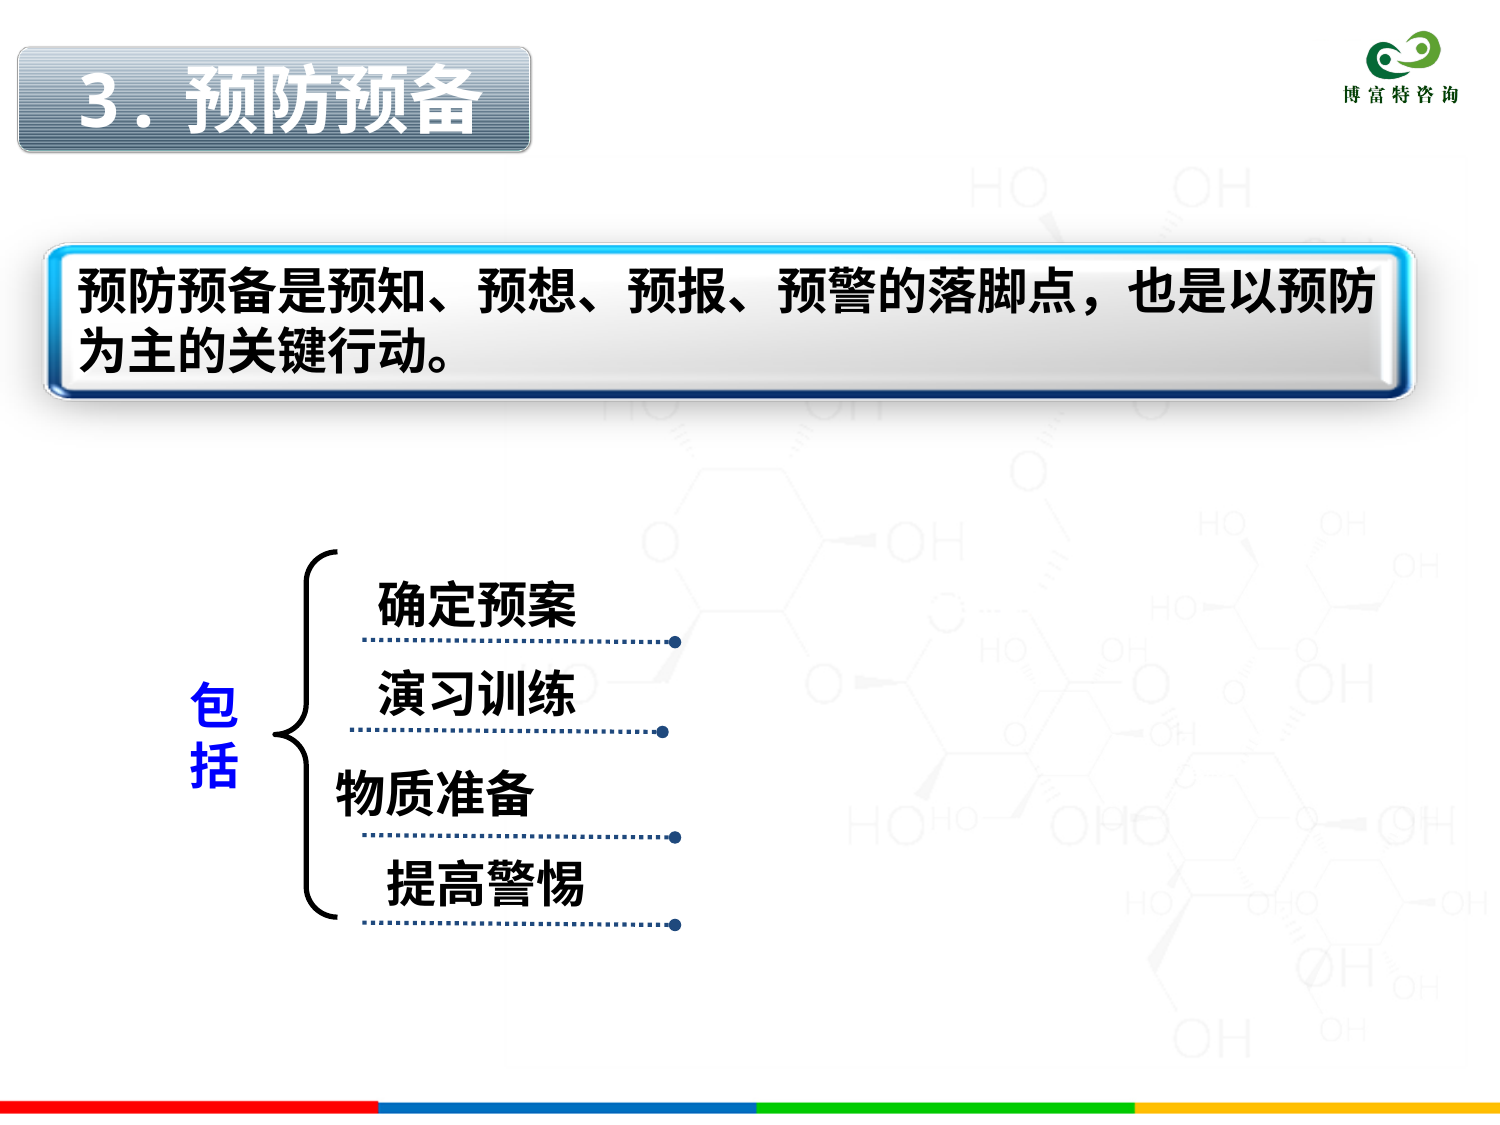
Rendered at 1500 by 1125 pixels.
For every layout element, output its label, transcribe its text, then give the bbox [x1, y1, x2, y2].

text_box [655, 725, 669, 739]
text_box 提高警惕 [371, 845, 613, 920]
text_box [668, 918, 682, 932]
text_box 确定预案 [362, 566, 688, 642]
picture [0, 0, 1500, 1125]
text_box 物质准备 [320, 754, 675, 830]
text_box [274, 551, 338, 918]
text_box [668, 642, 682, 649]
text_box 演习训练 [362, 654, 863, 730]
text_box 包括 [174, 667, 275, 802]
text_box [668, 831, 682, 844]
